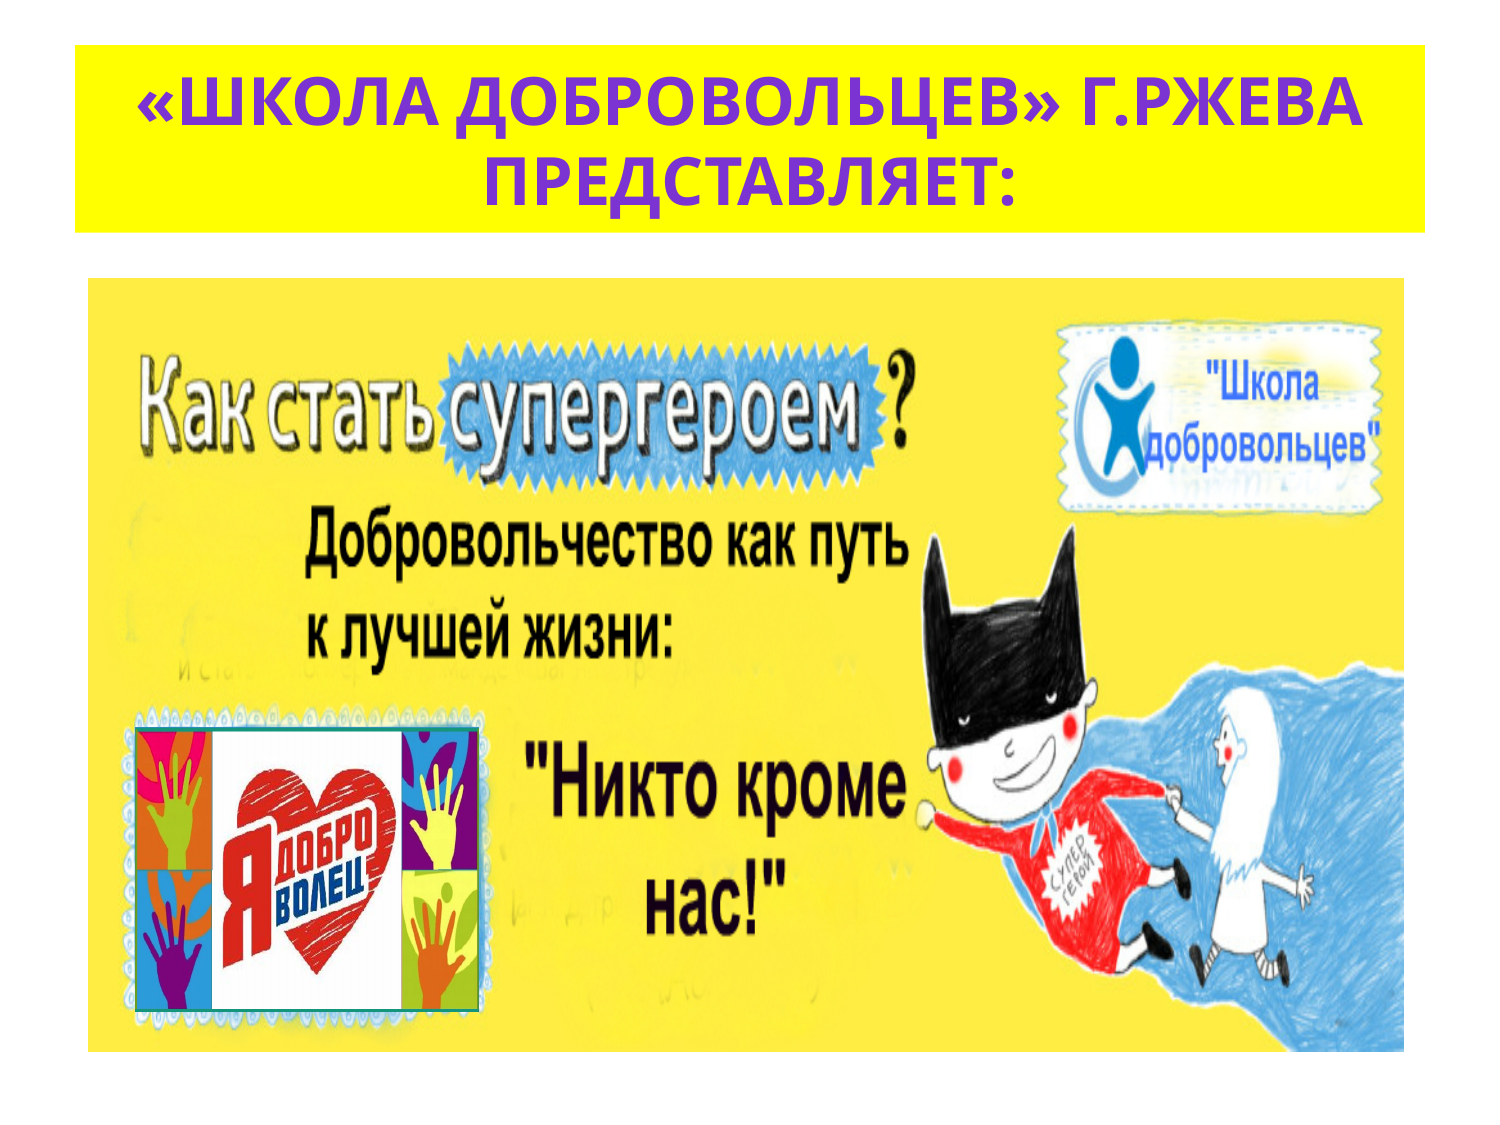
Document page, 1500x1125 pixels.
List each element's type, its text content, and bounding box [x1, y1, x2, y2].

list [88, 278, 1404, 1052]
picture [135, 727, 479, 1012]
title «Школа добровольцев» г.Ржева представляет: [75, 45, 1425, 233]
